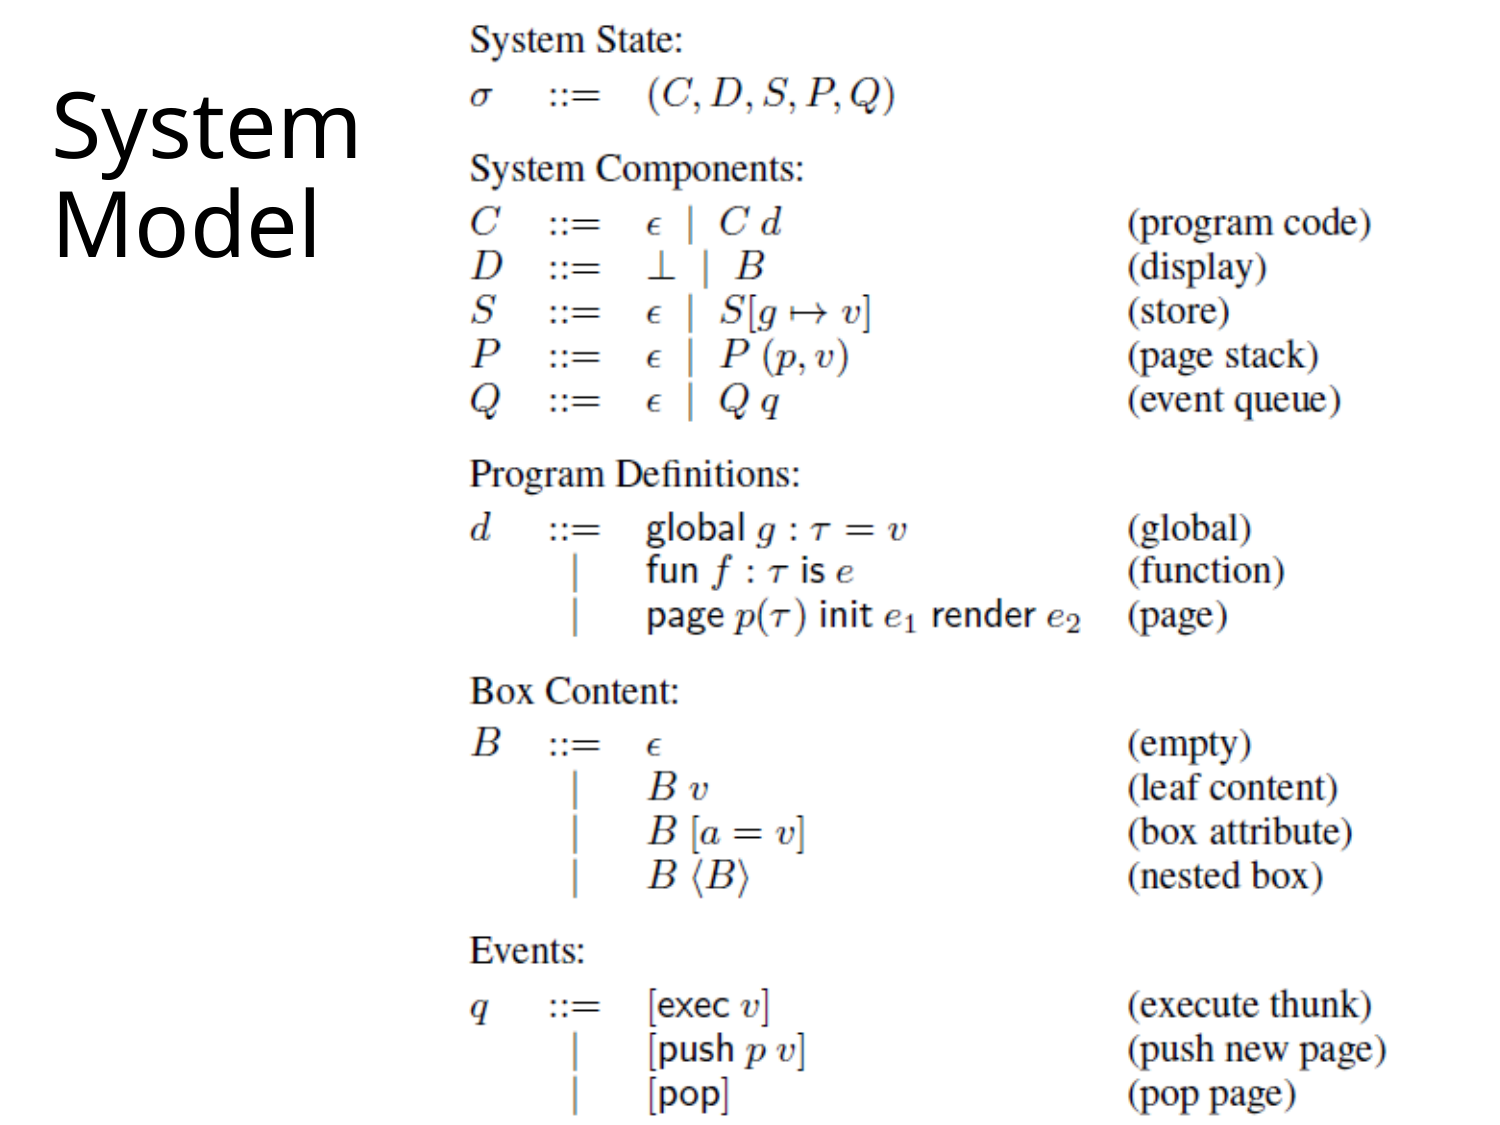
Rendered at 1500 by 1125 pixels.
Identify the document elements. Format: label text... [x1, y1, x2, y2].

title System Model [36, 42, 411, 315]
picture [443, 0, 1500, 1125]
